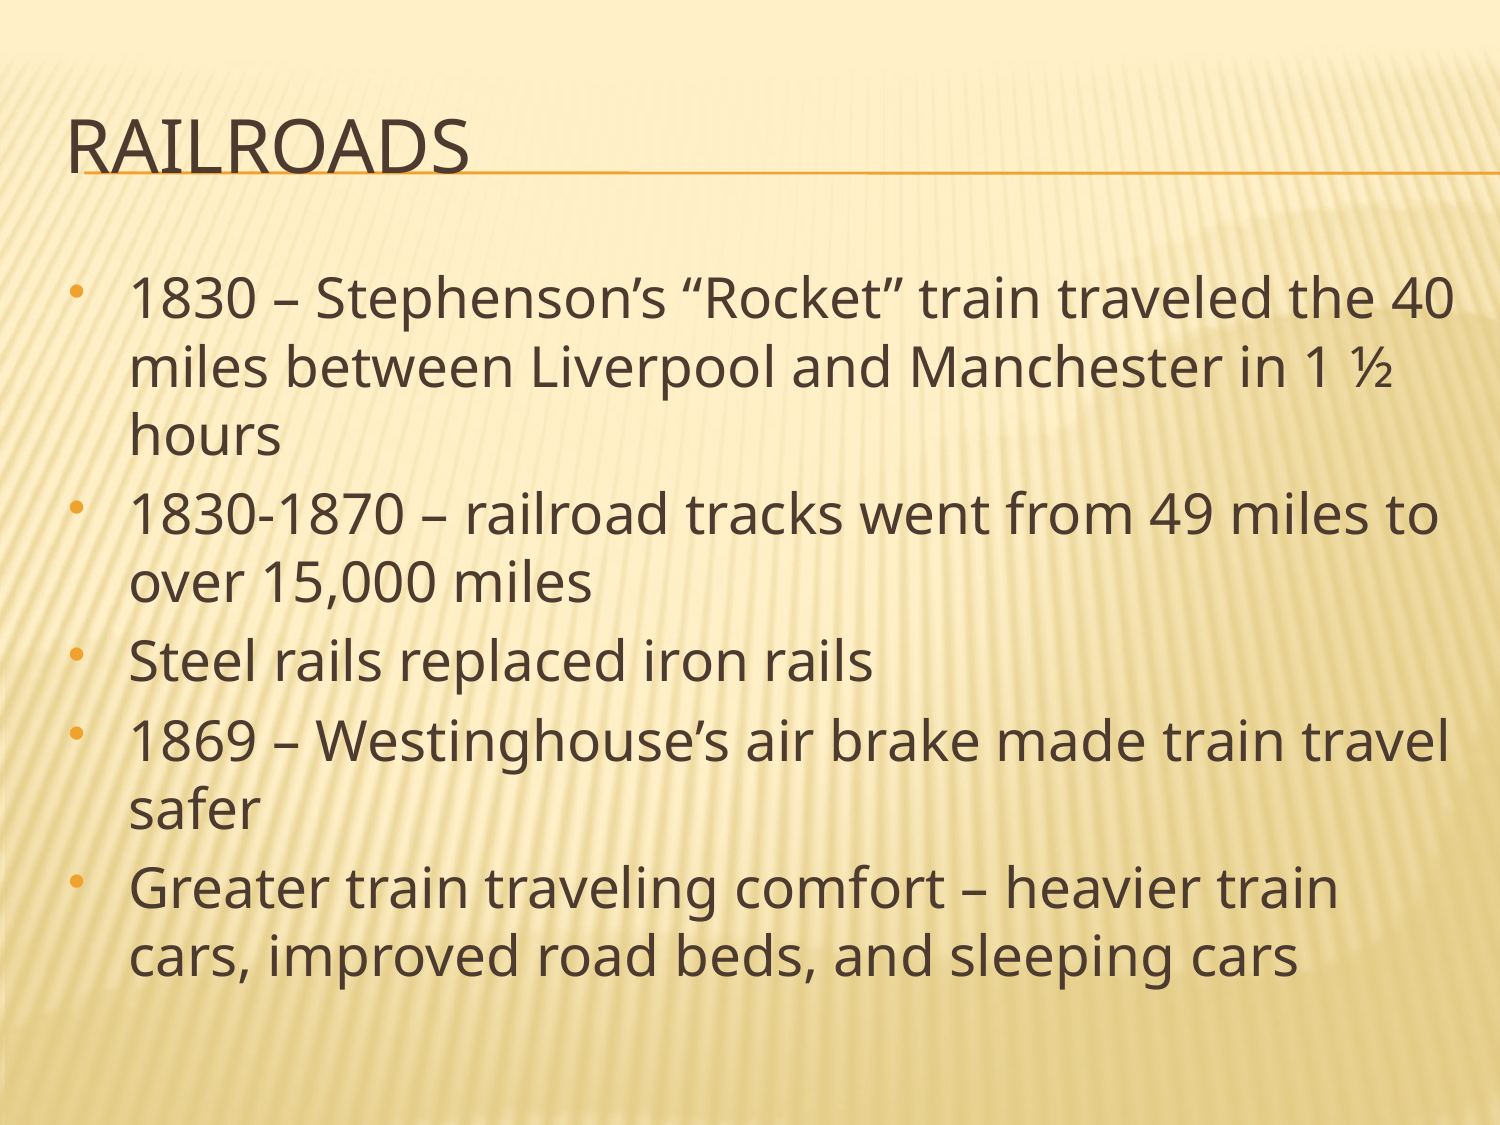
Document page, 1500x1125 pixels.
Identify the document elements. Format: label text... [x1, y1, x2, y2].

title Railroads [50, 75, 1475, 213]
list 1830 – Stephenson’s “Rocket” train traveled the 40 miles between Liverpool and Manchester in 1 ½ hours 1830-1870 – railroad tracks went from 49 miles to over 15,000 miles Steel rails replaced iron rails 1869 – Westinghouse’s air brake made train travel safer Greater train traveling comfort – heavier train cars, improved road beds, and sleeping cars [50, 254, 1475, 998]
